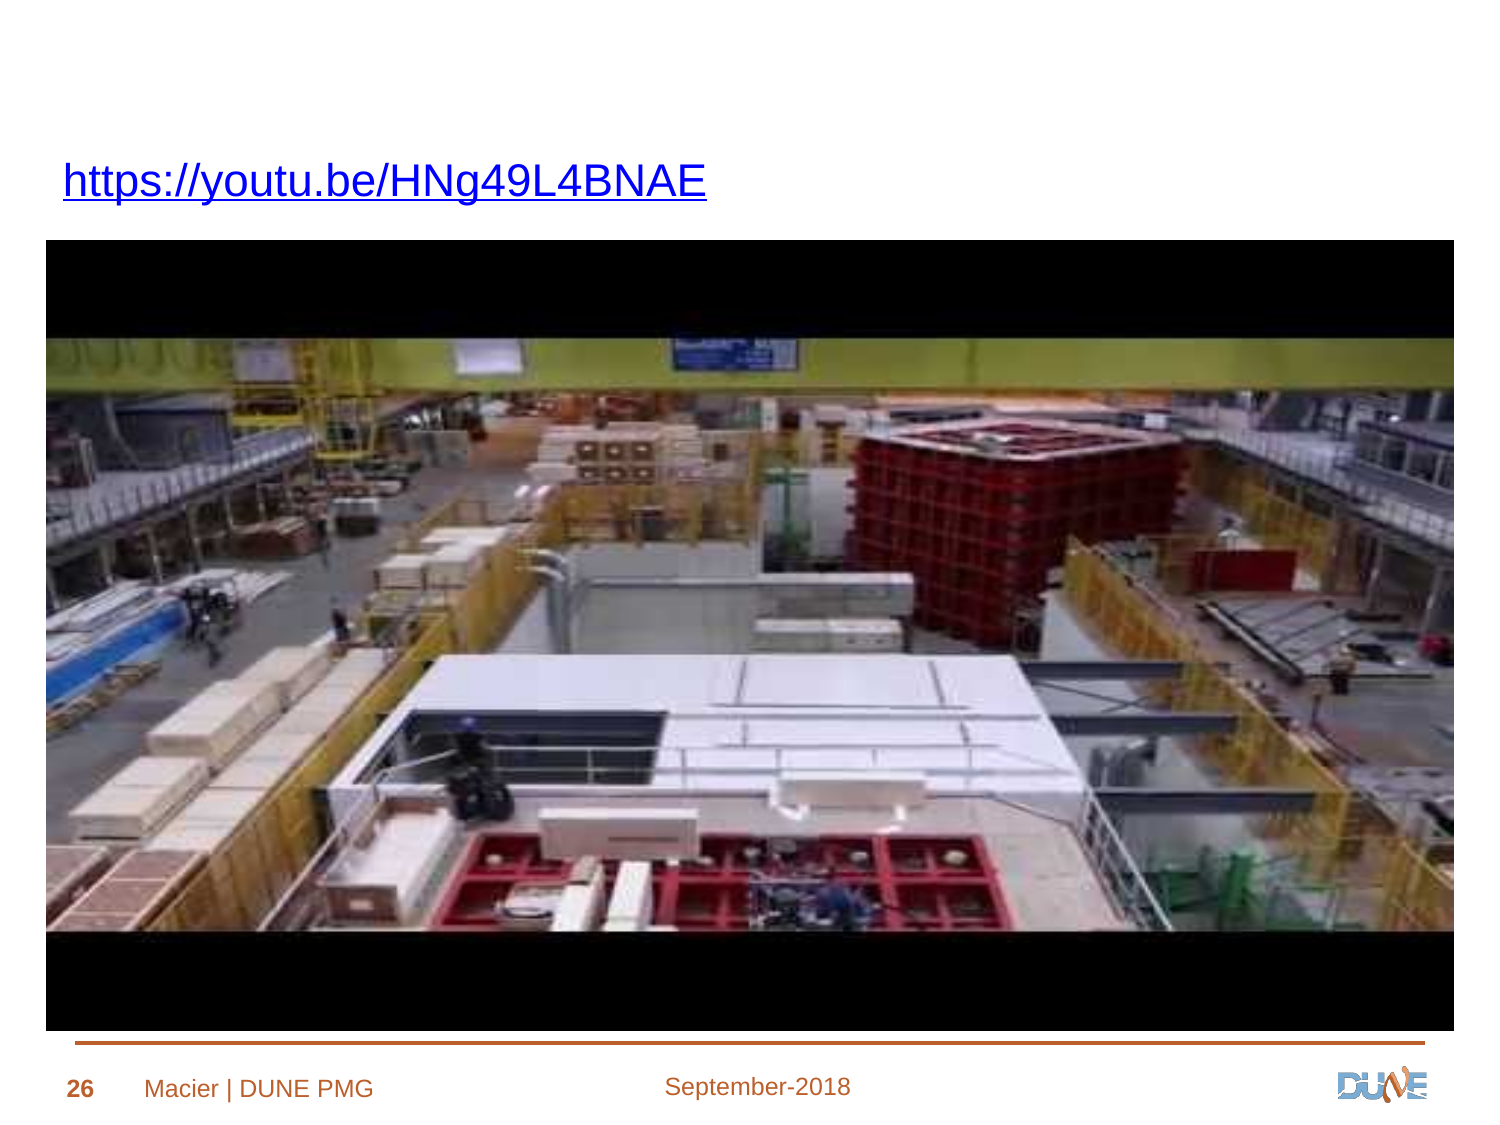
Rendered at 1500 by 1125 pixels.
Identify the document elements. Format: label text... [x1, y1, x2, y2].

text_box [45, 239, 1455, 1033]
slide_number 26 [39, 1072, 95, 1103]
list https://youtu.be/HNg49L4BNAE [62, 150, 1438, 206]
slide_number September-2018 [662, 1070, 900, 1102]
picture [1338, 1066, 1427, 1103]
footer Macier | DUNE PMG [142, 1072, 488, 1103]
